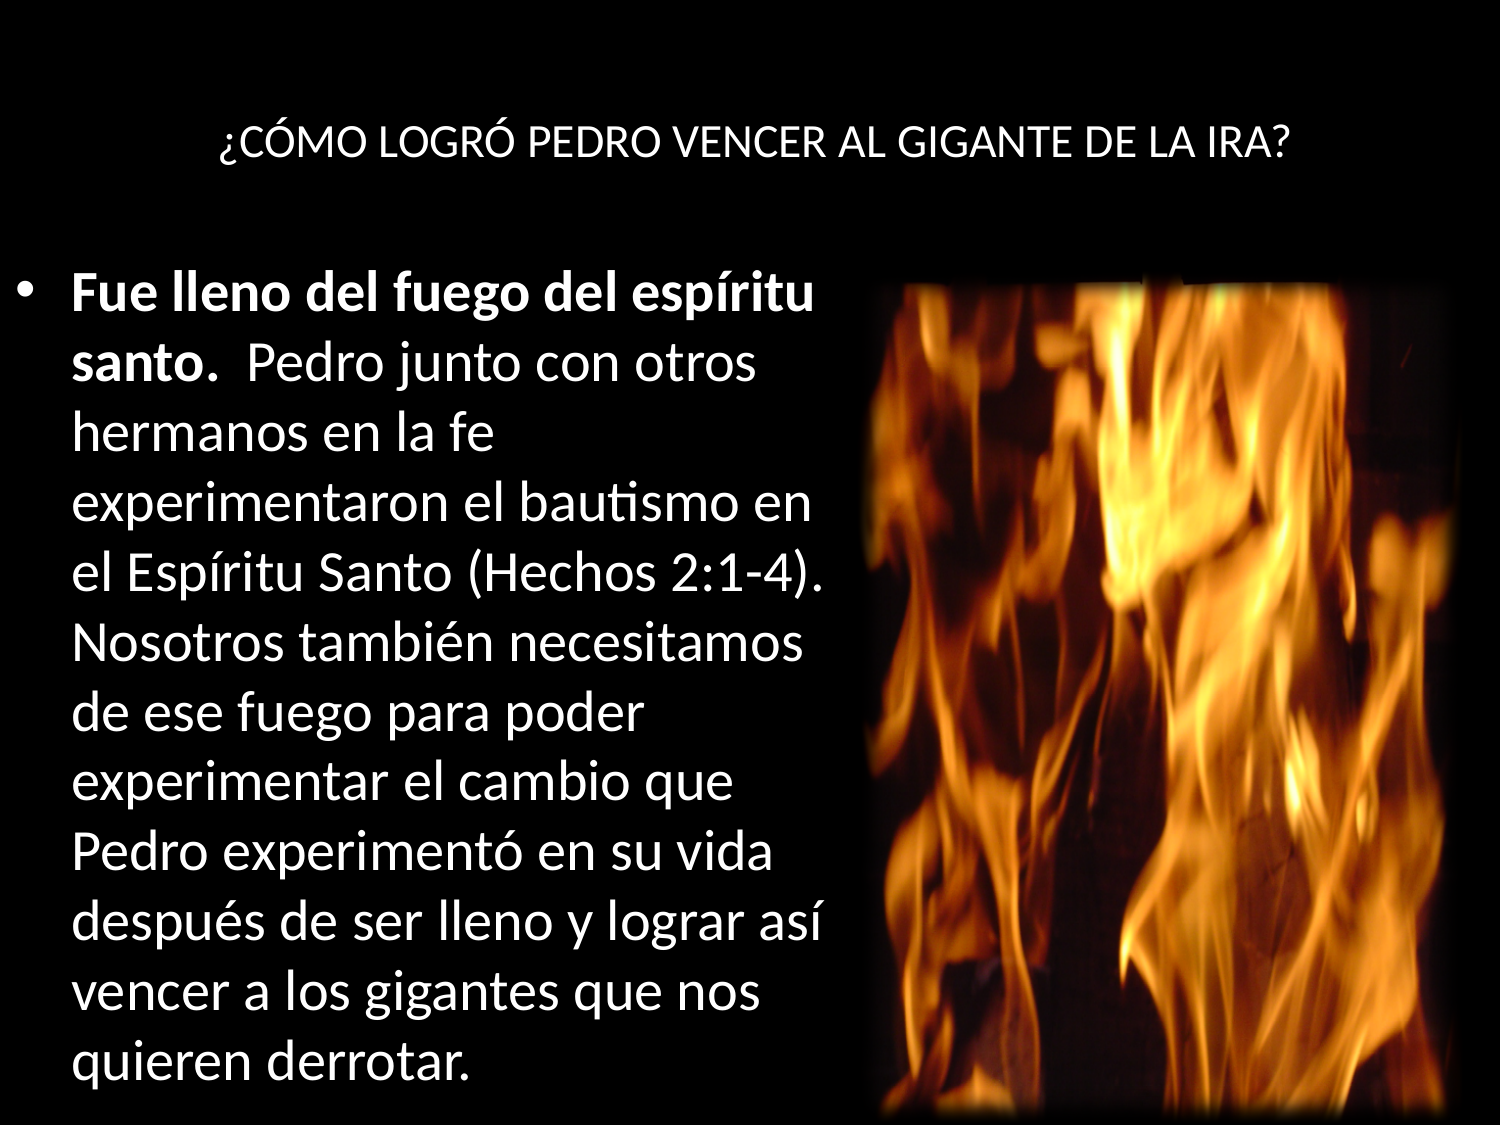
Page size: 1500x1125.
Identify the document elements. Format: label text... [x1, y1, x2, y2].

title ¿CÓMO LOGRÓ PEDRO VENCER AL GIGANTE DE LA IRA? [75, 45, 1425, 233]
picture [855, 269, 1466, 1125]
list Fue lleno del fuego del espíritu santo. Pedro junto con otros hermanos en la fe experimentaron el bautismo en el Espíritu Santo (Hechos 2:1-4). Nosotros también necesitamos de ese fuego para poder experimentar el cambio que Pedro experimentó en su vida después de ser lleno y lograr así vencer a los gigantes que nos quieren derrotar. [0, 246, 856, 1125]
